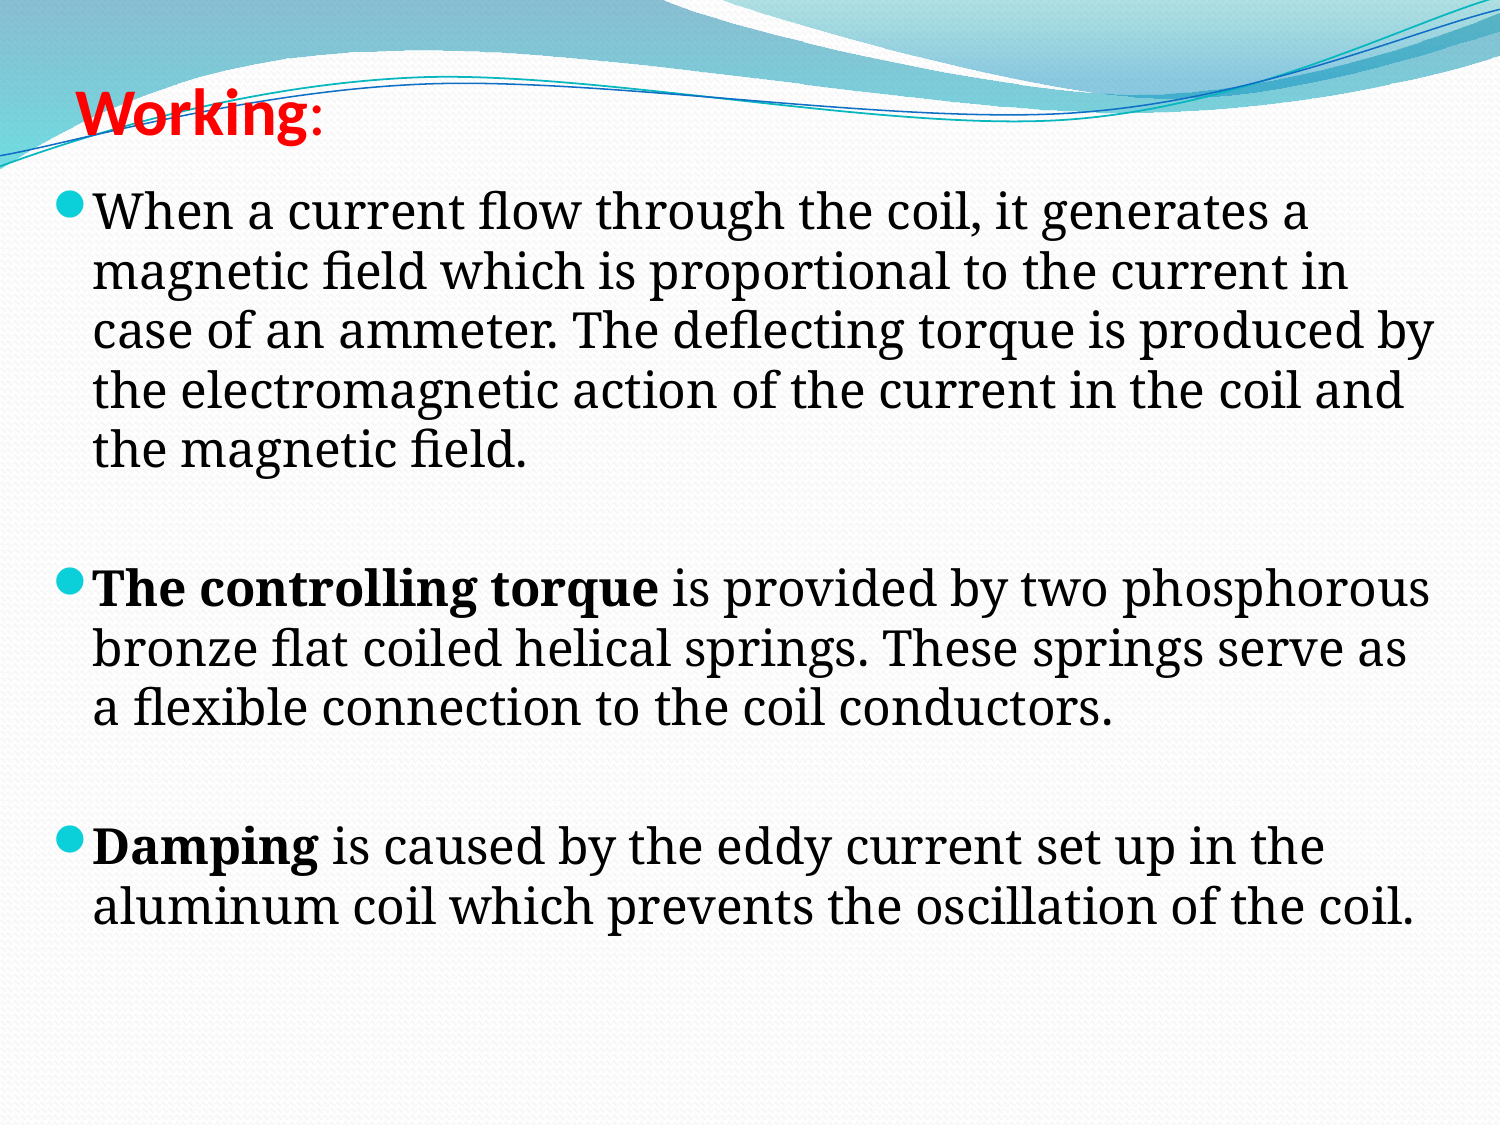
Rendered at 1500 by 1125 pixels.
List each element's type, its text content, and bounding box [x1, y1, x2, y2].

title Working: [75, 62, 1425, 149]
list When a current flow through the coil, it generates a magnetic field which is proportional to the current in case of an ammeter. The deflecting torque is produced by the electromagnetic action of the current in the coil and the magnetic field. The controlling torque is provided by two phosphorous bronze flat coiled helical springs. These springs serve as a flexible connection to the coil conductors. Damping is caused by the eddy current set up in the aluminum coil which prevents the oscillation of the coil. [37, 172, 1463, 1063]
